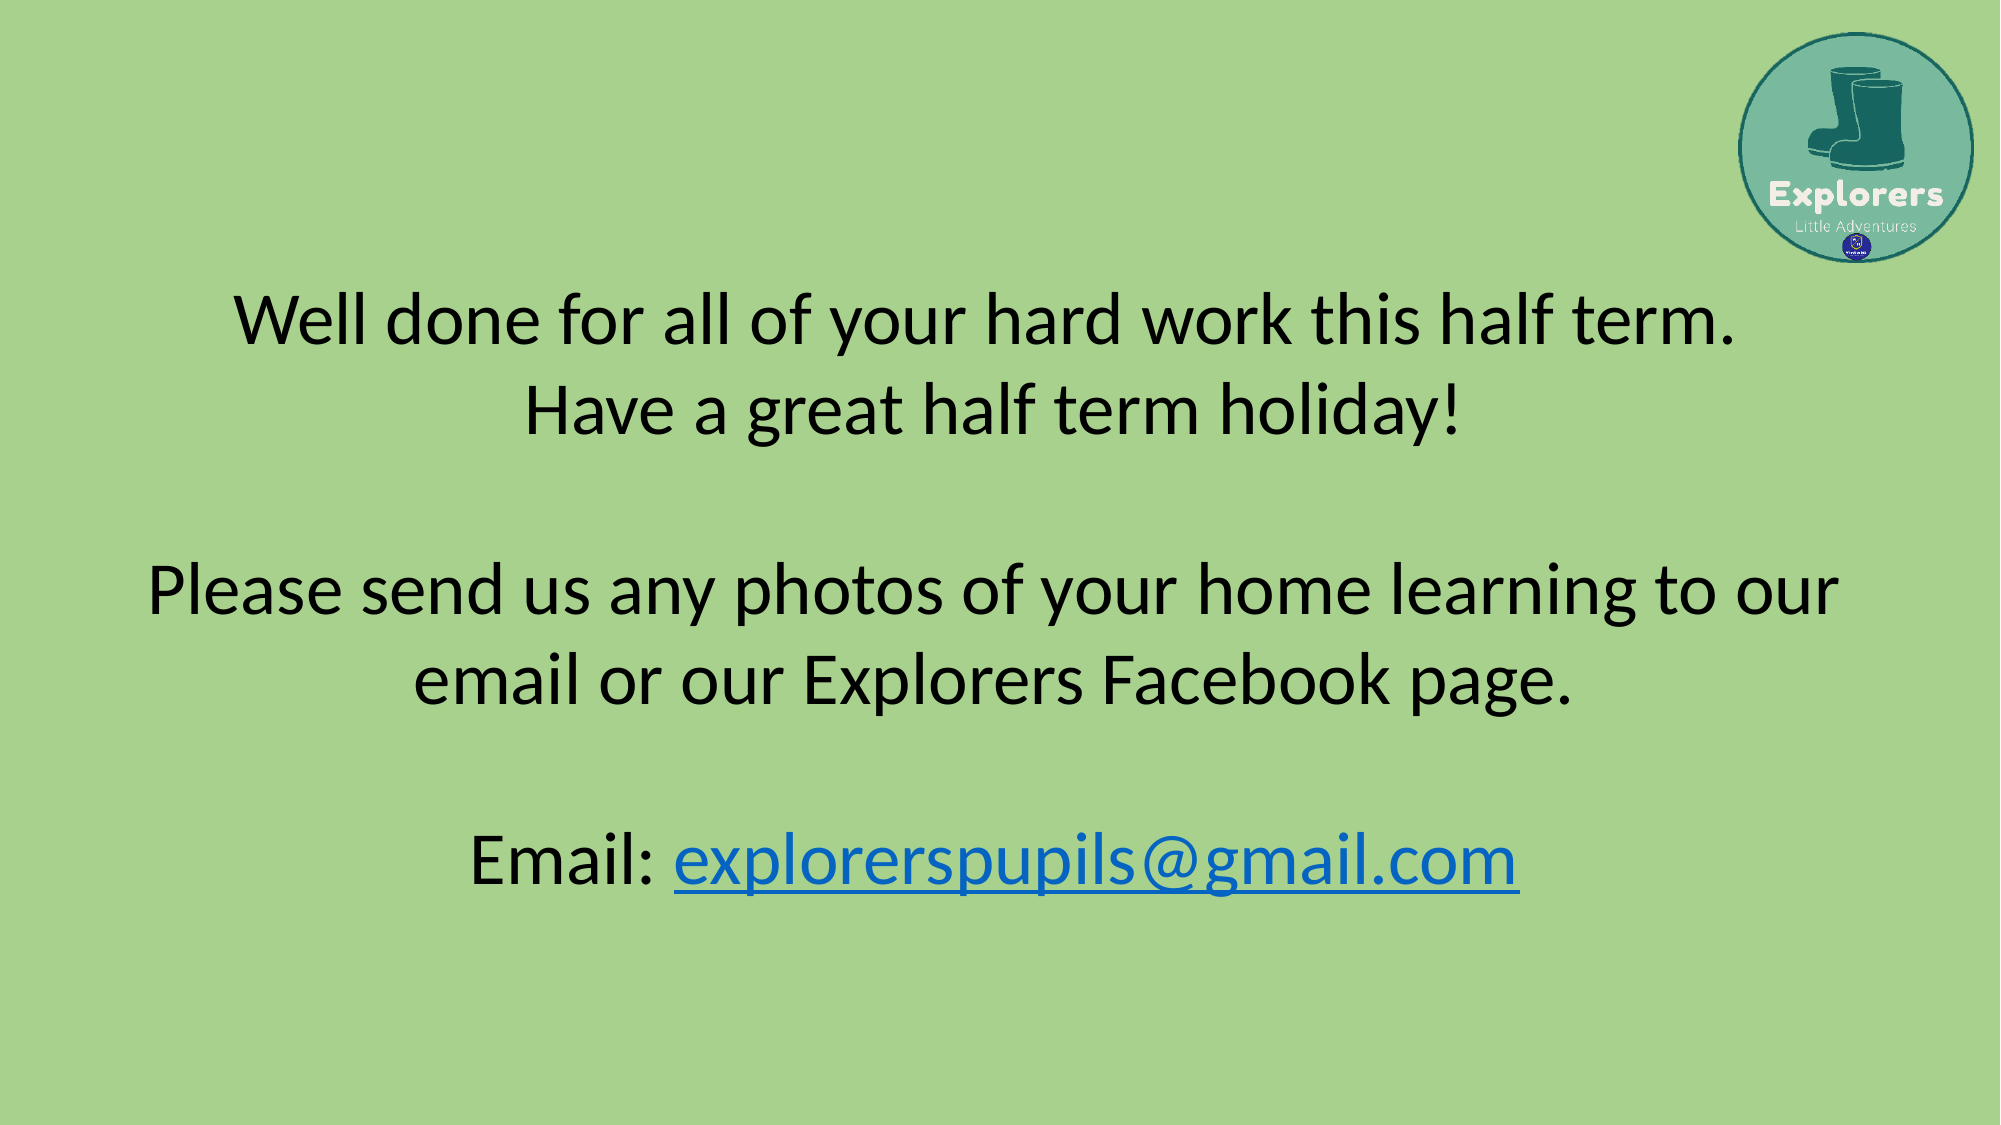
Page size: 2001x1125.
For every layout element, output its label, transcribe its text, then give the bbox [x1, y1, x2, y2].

text_box Well done for all of your hard work this half term. Have a great half term holiday! Please send us any photos of your home learning to our email or our Explorers Facebook page. Email: explorerspupils@gmail.com [106, 262, 1884, 1088]
picture [1738, 32, 1974, 263]
